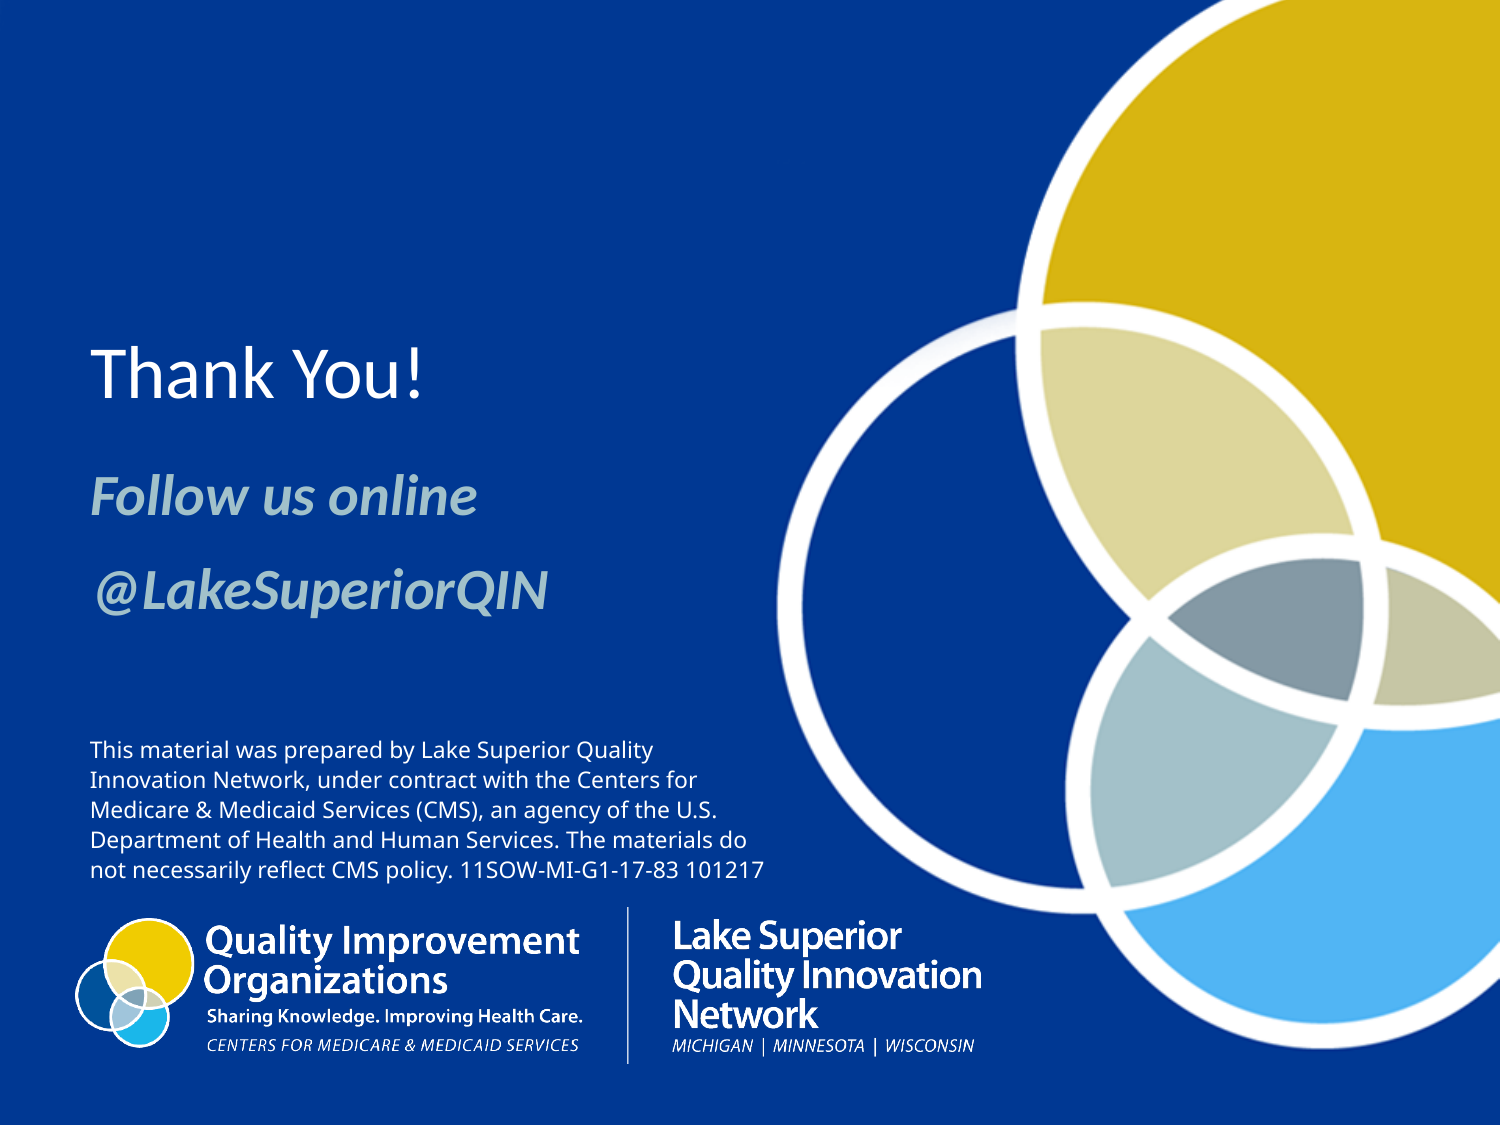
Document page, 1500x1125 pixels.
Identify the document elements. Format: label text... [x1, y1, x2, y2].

picture [0, 0, 1500, 1125]
title Thank You! [74, 184, 876, 423]
subtitle Follow us online @LakeSuperiorQIN [74, 449, 938, 682]
text_box This material was prepared by Lake Superior Quality Innovation Network, under contract with the Centers for Medicare & Medicaid Services (CMS), an agency of the U.S. Department of Health and Human Services. The materials do not necessarily reflect CMS policy. 11SOW-MI-G1-17-83 101217 [75, 725, 788, 891]
